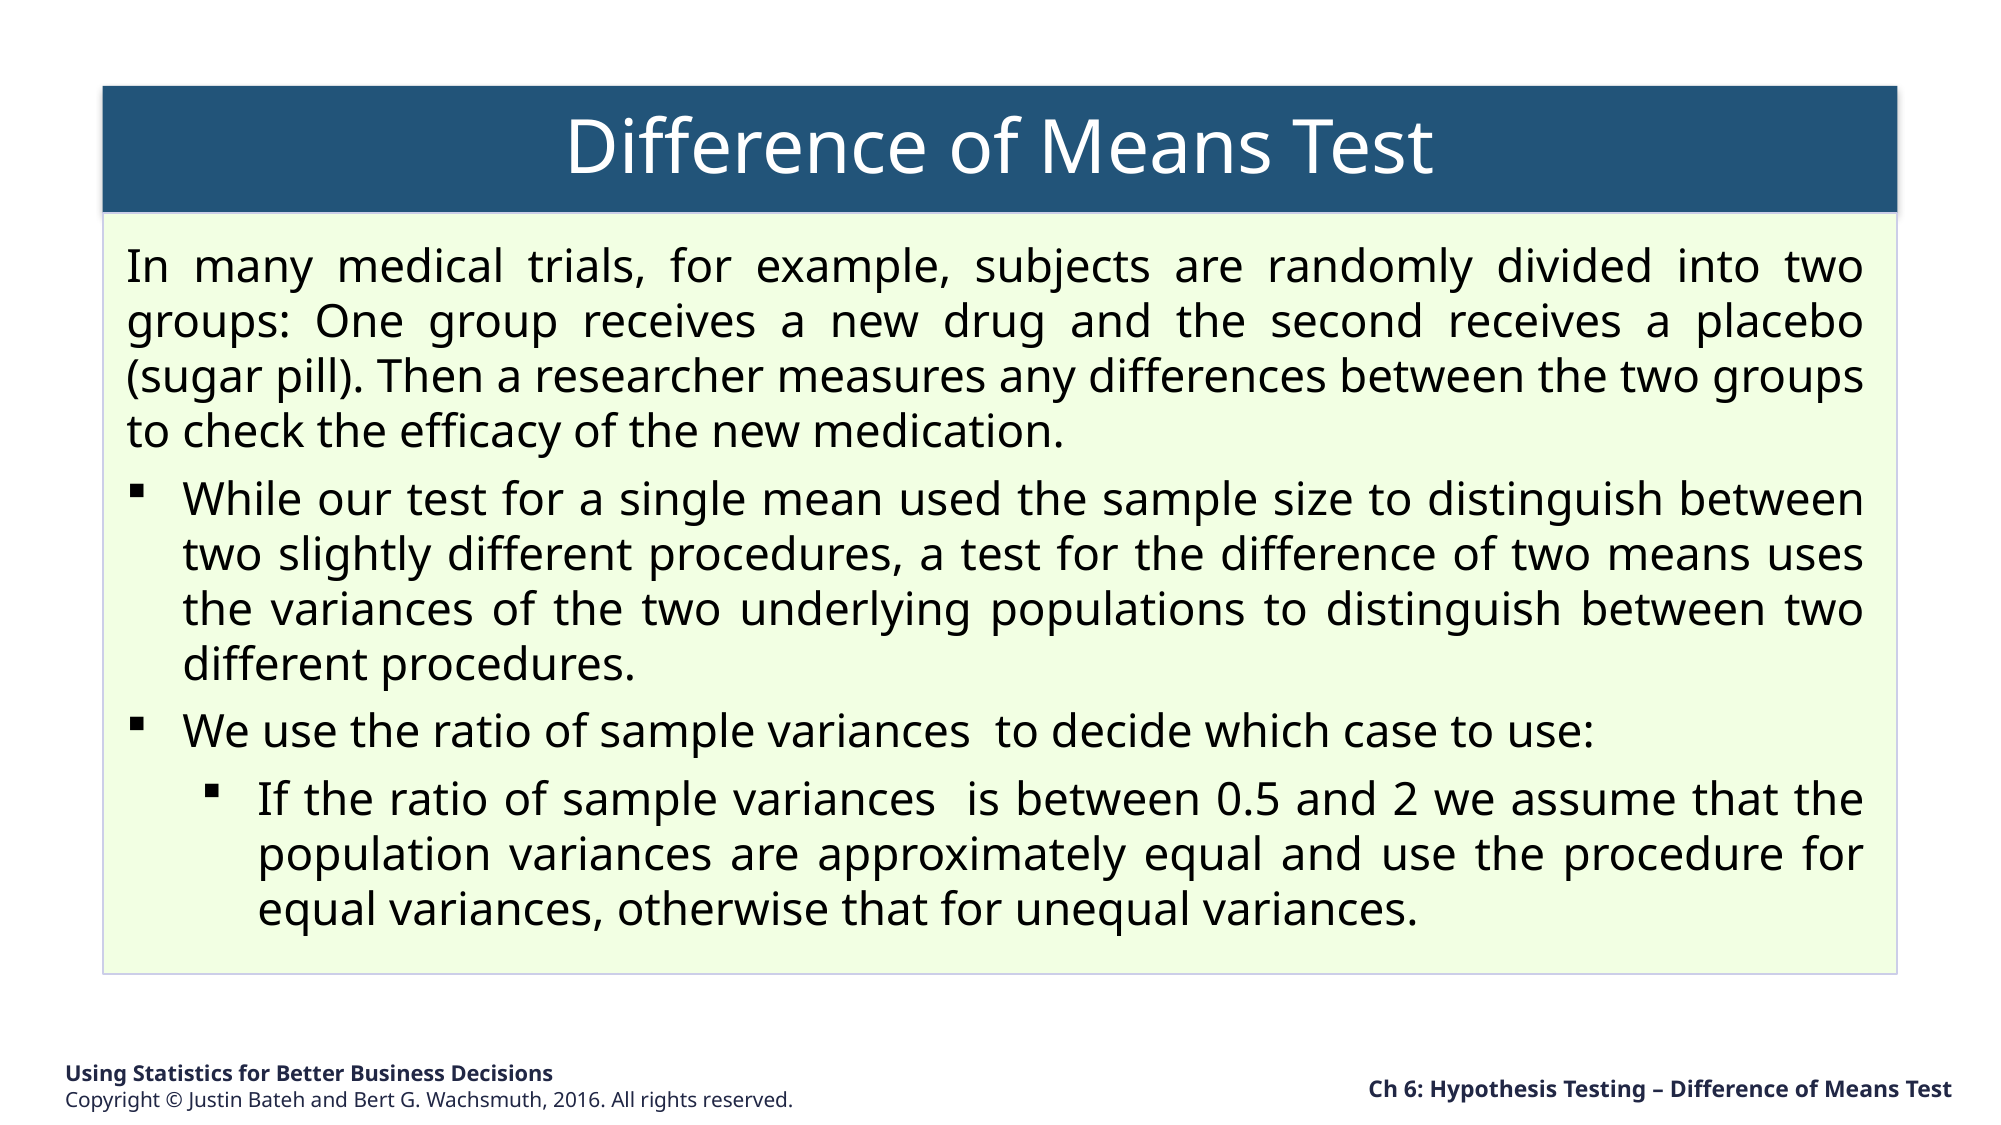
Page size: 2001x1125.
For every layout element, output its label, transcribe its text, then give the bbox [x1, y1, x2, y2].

text_box Ch 6: Hypothesis Testing – Difference of Means Test [975, 1067, 1968, 1110]
text_box Difference of Means Test [102, 85, 1898, 212]
